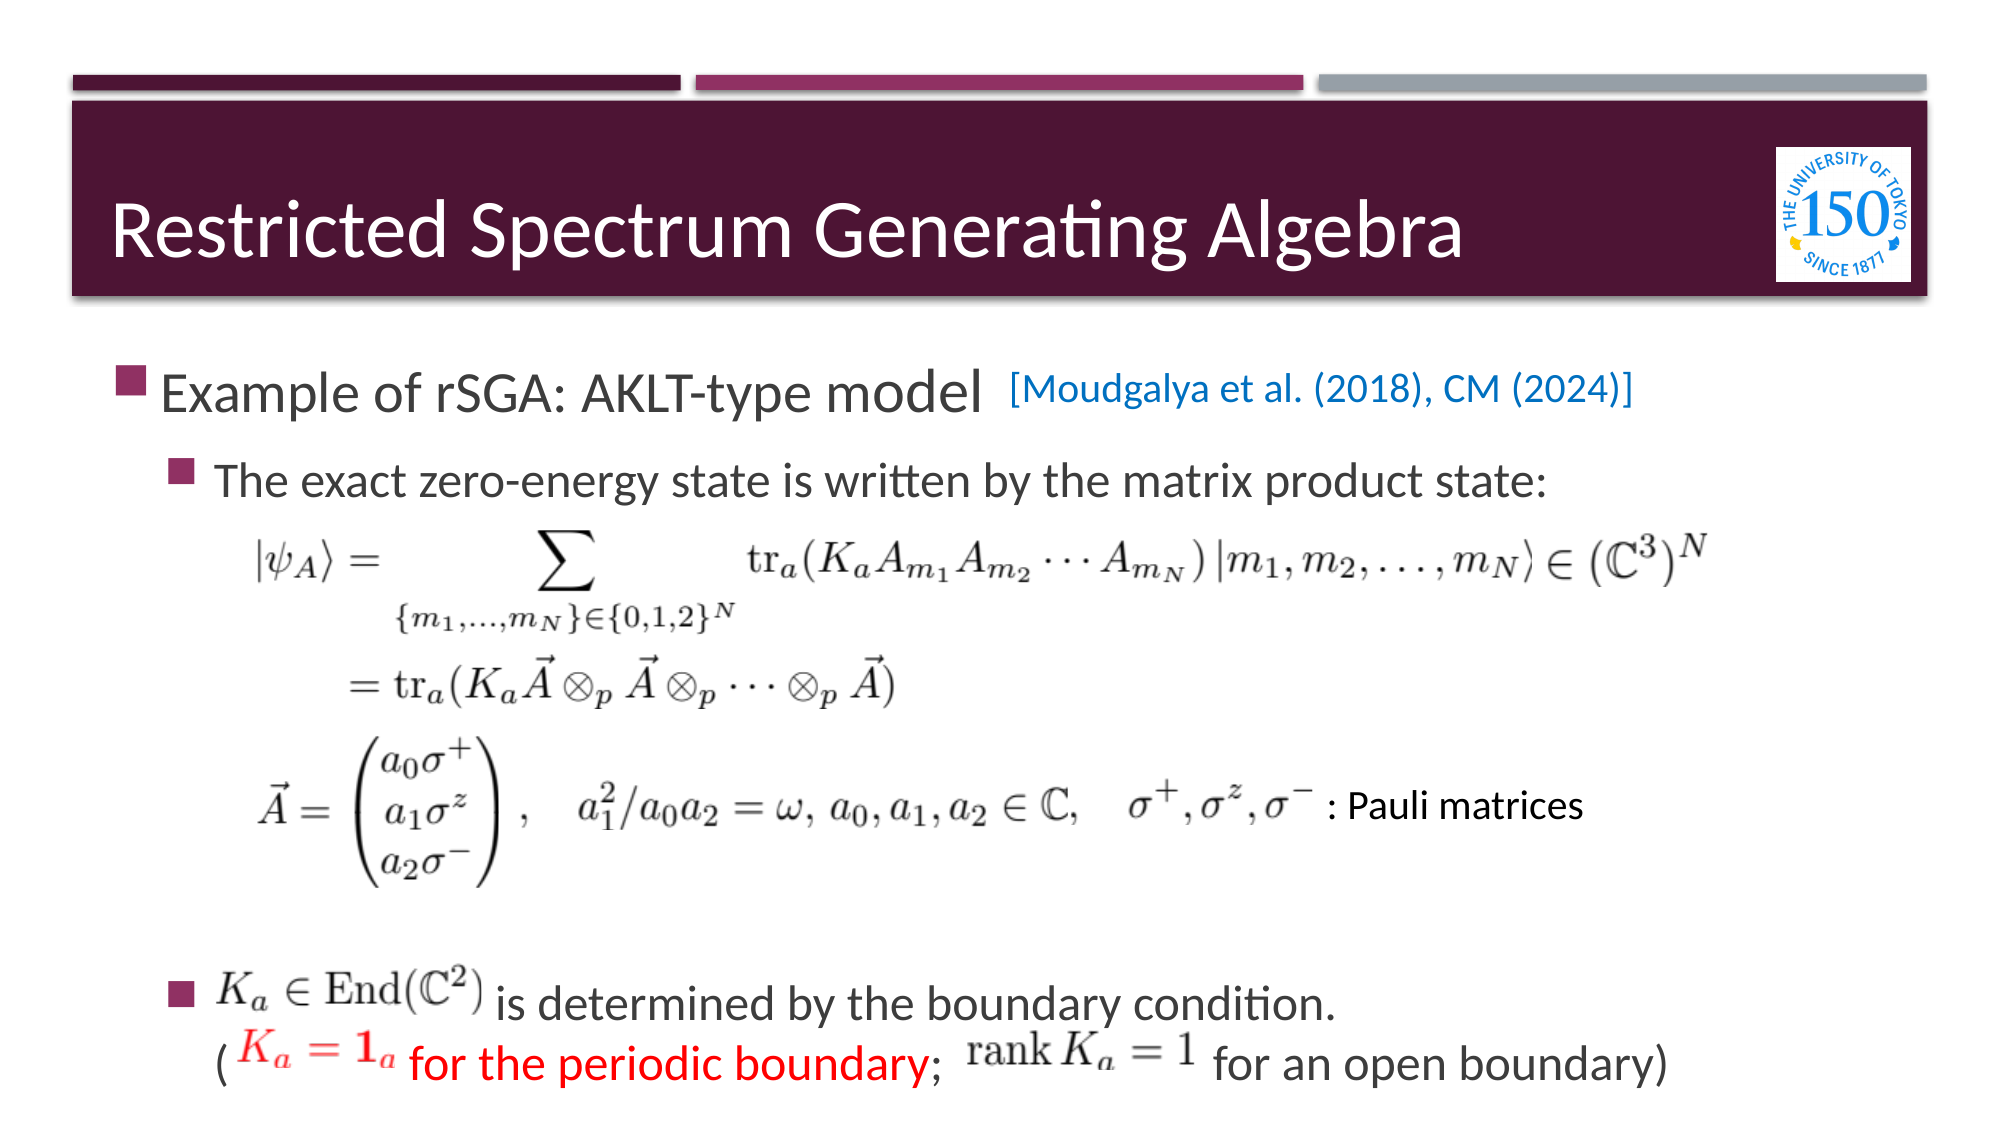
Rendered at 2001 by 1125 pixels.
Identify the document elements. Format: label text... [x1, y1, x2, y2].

picture [519, 778, 1069, 830]
picture [256, 735, 500, 889]
list Example of rSGA: AKLT-type model The exact zero-energy state is written by the matrix product state: is determined by the boundary condition. ( for the periodic boundary; for an open boundary) [95, 342, 1905, 1108]
picture [1775, 146, 1912, 282]
text_box [Moudgalya et al. (2018), CM (2024)] [994, 353, 1650, 418]
title Restricted Spectrum Generating Algebra [95, 115, 1905, 282]
picture [236, 1027, 396, 1068]
picture [215, 962, 482, 1016]
picture [1546, 532, 1708, 588]
picture [1070, 778, 1313, 825]
picture [966, 1030, 1195, 1071]
picture [256, 529, 1533, 709]
text_box : Pauli matrices [1311, 770, 1600, 836]
